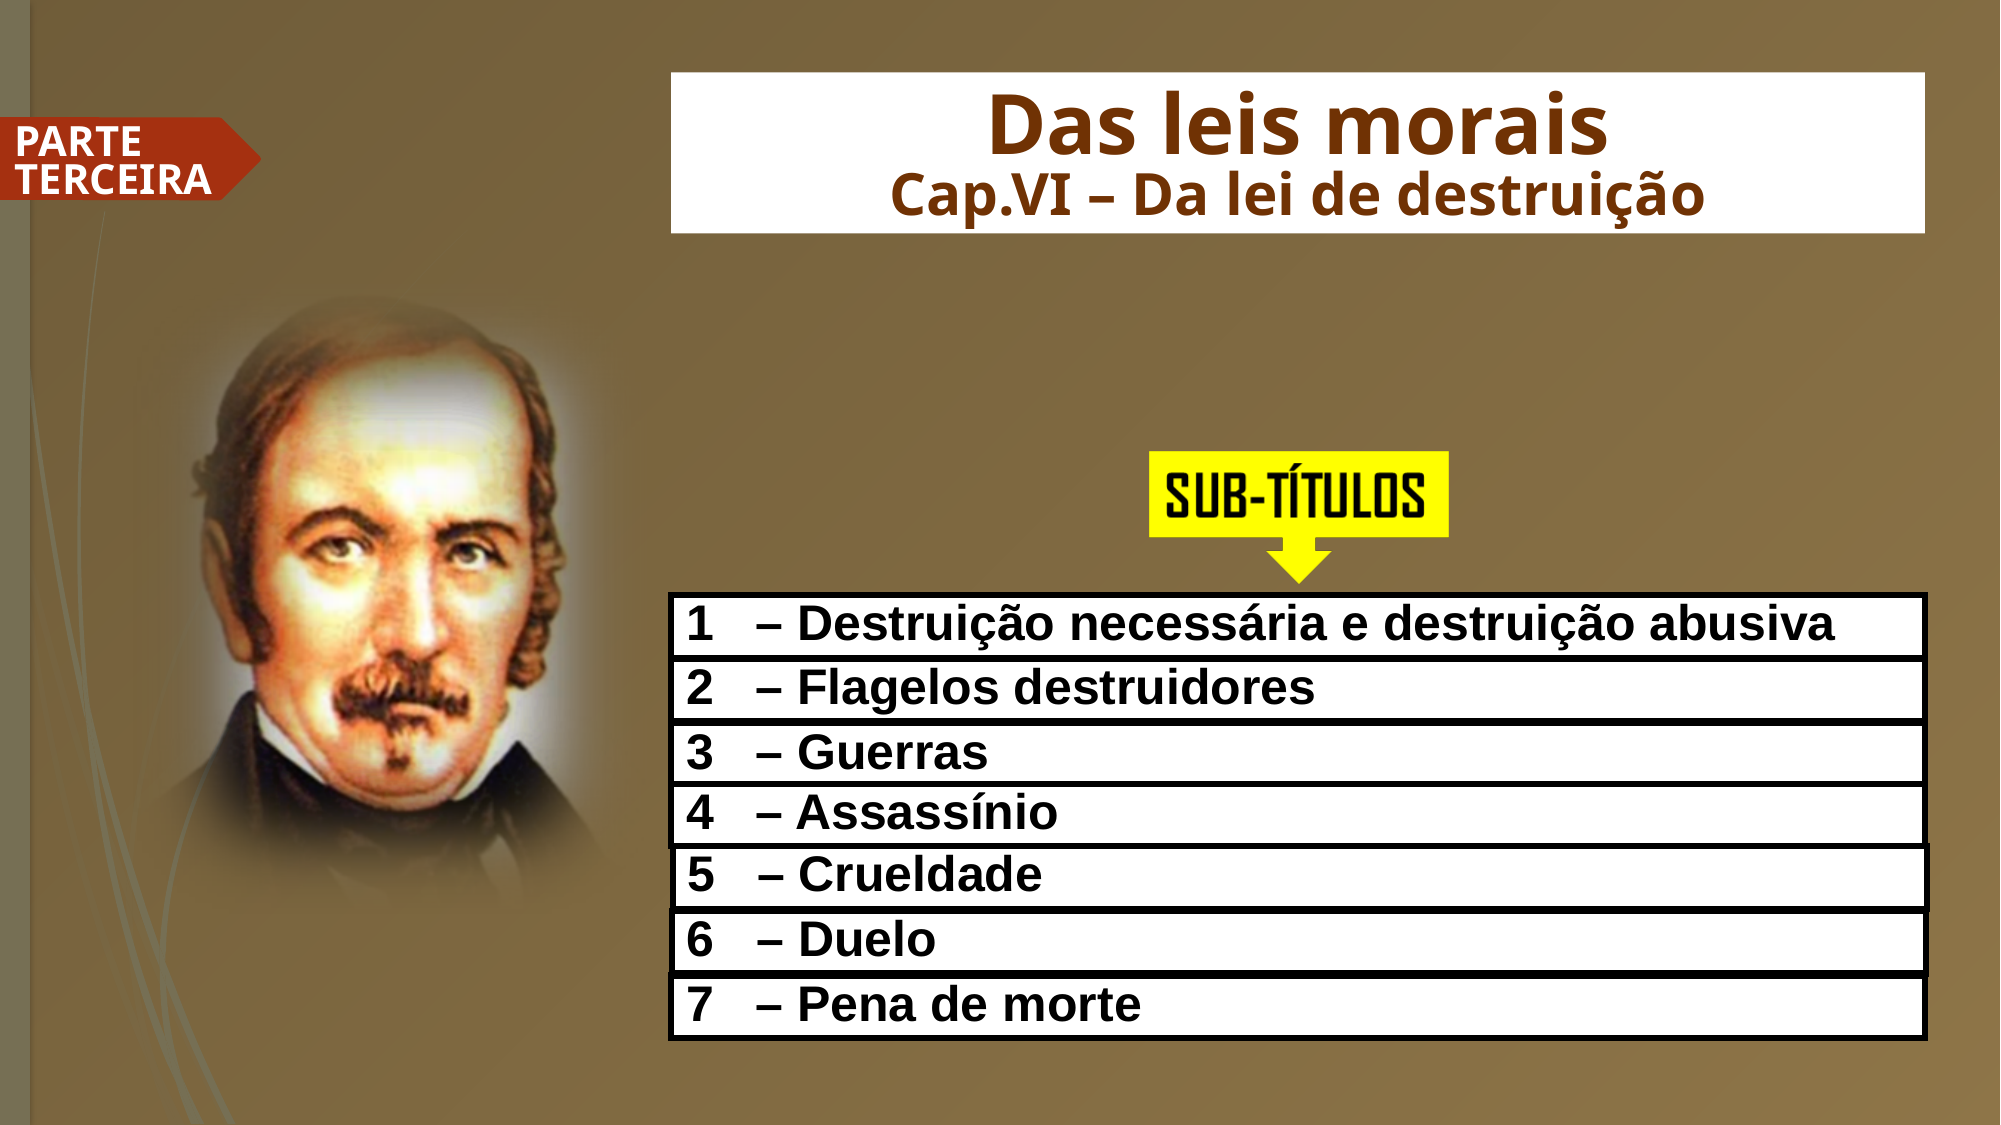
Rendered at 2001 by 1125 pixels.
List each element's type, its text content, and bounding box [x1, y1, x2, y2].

text_box 2 – Flagelos destruidores [671, 658, 1925, 722]
text_box 7 – Pena de morte [671, 975, 1925, 1039]
text_box 6 – Duelo [672, 910, 1926, 974]
text_box 4 – Assassínio [671, 783, 1925, 847]
picture [131, 278, 654, 917]
text_box PARTE TERCEIRA [0, 120, 313, 210]
text_box 3 – Guerras [671, 723, 1925, 783]
text_box 5 – Crueldade [672, 846, 1927, 909]
text_box 1 – Destruição necessária e destruição abusiva [671, 595, 1925, 658]
text_box Das leis morais Cap.VI – Da lei de destruição [671, 72, 1925, 234]
picture [1129, 440, 1474, 584]
